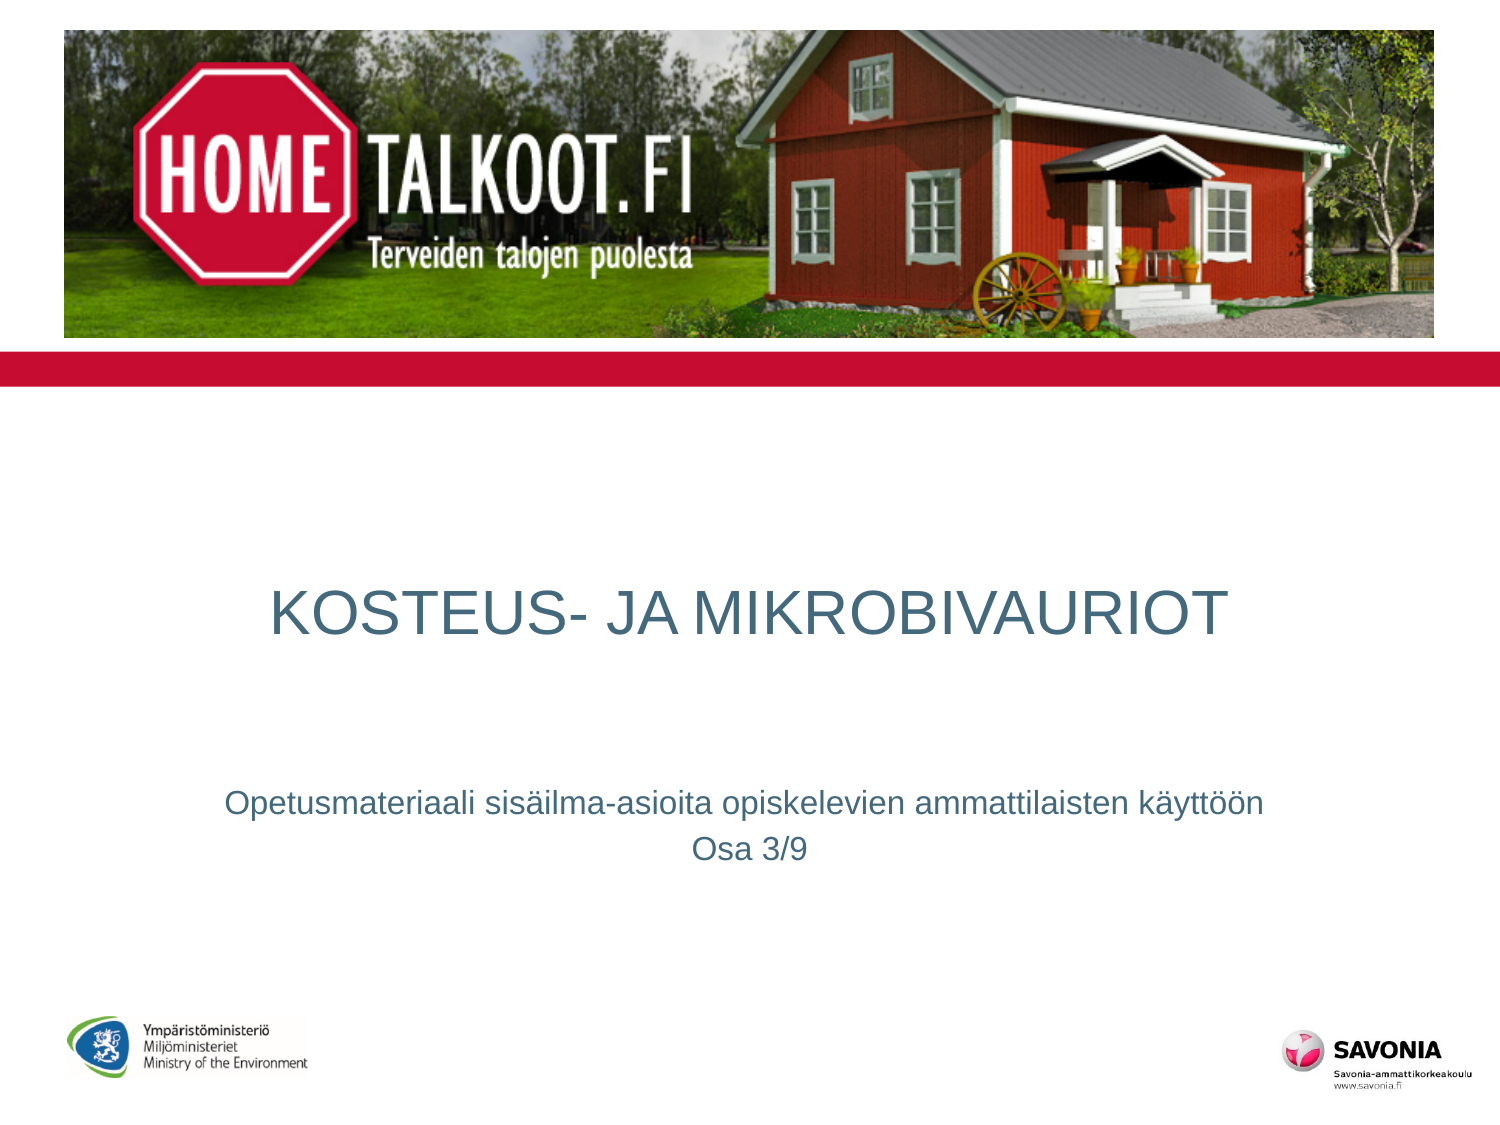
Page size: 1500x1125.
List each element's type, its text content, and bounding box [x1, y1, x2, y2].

subtitle Opetusmateriaali sisäilma-asioita opiskelevien ammattilaisten käyttöön Osa 3/9 [135, 773, 1365, 879]
picture [64, 30, 1434, 338]
title KOSTEUS- JA mikrobiVAURIOt [135, 479, 1365, 740]
picture [1269, 1022, 1483, 1107]
picture [67, 1016, 308, 1078]
